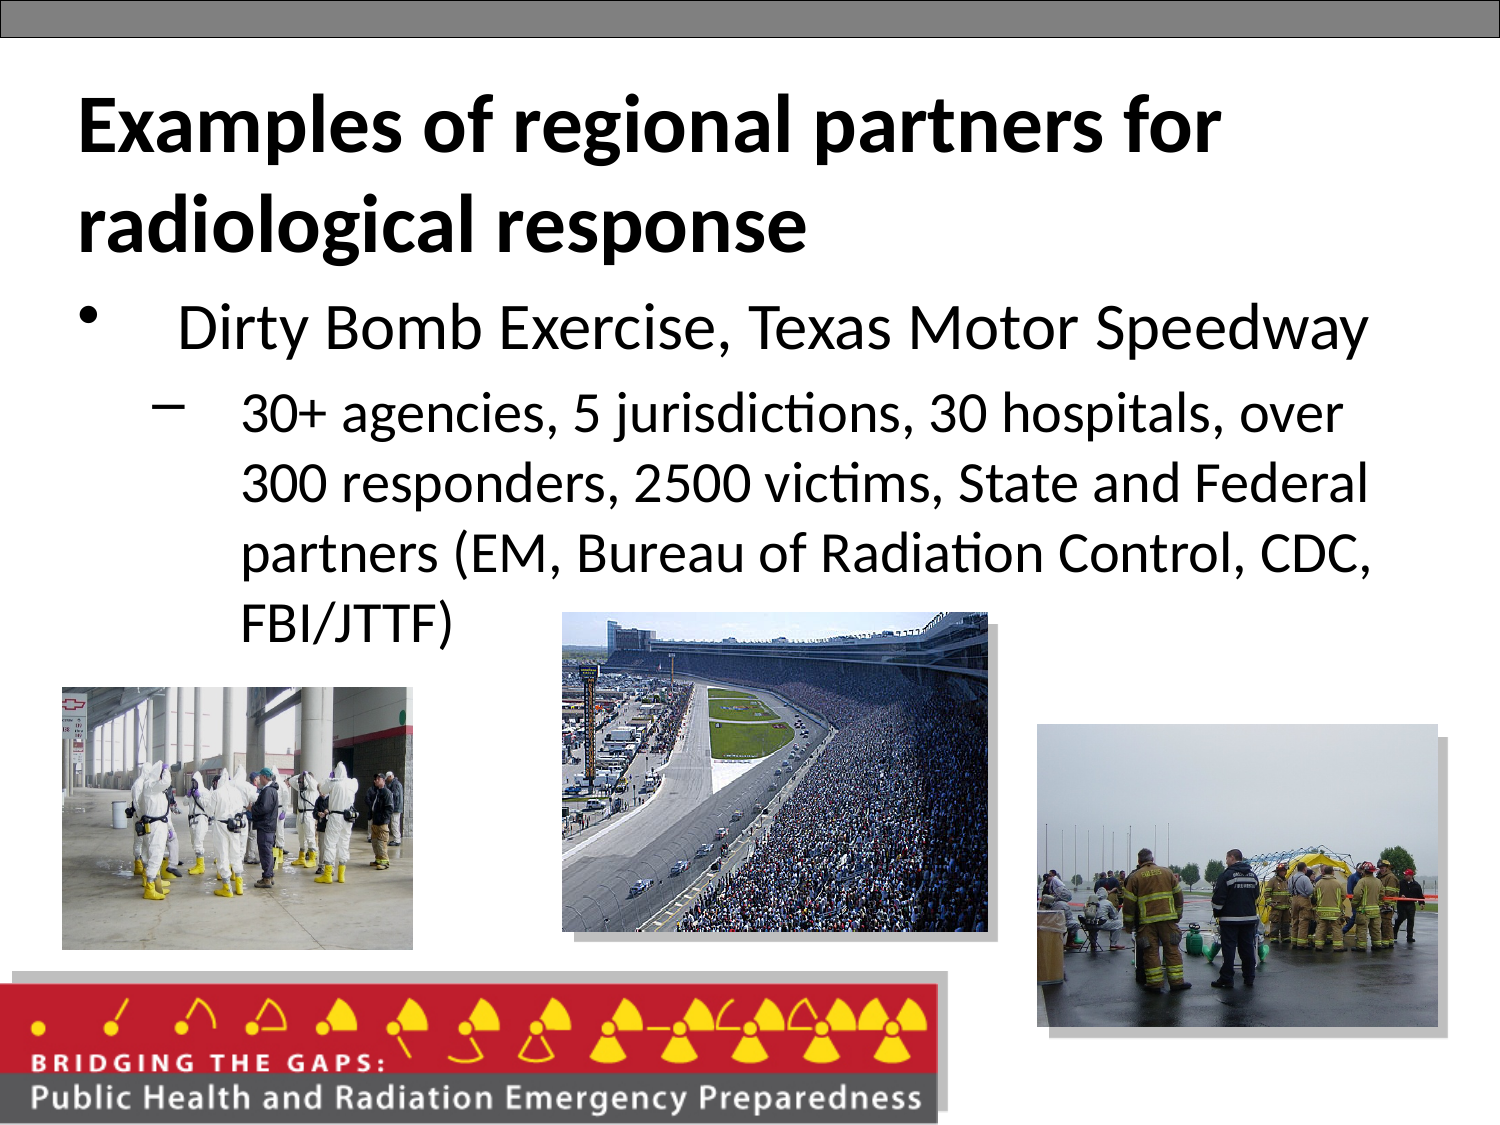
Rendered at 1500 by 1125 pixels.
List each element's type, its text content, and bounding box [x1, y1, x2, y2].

picture [0, 983, 938, 1125]
title Examples of regional partners for radiological response [62, 74, 1413, 263]
list Dirty Bomb Exercise, Texas Motor Speedway 30+ agencies, 5 jurisdictions, 30 hospitals, over 300 responders, 2500 victims, State and Federal partners (EM, Bureau of Radiation Control, CDC, FBI/JTTF) [62, 274, 1413, 611]
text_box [62, 612, 1438, 1028]
